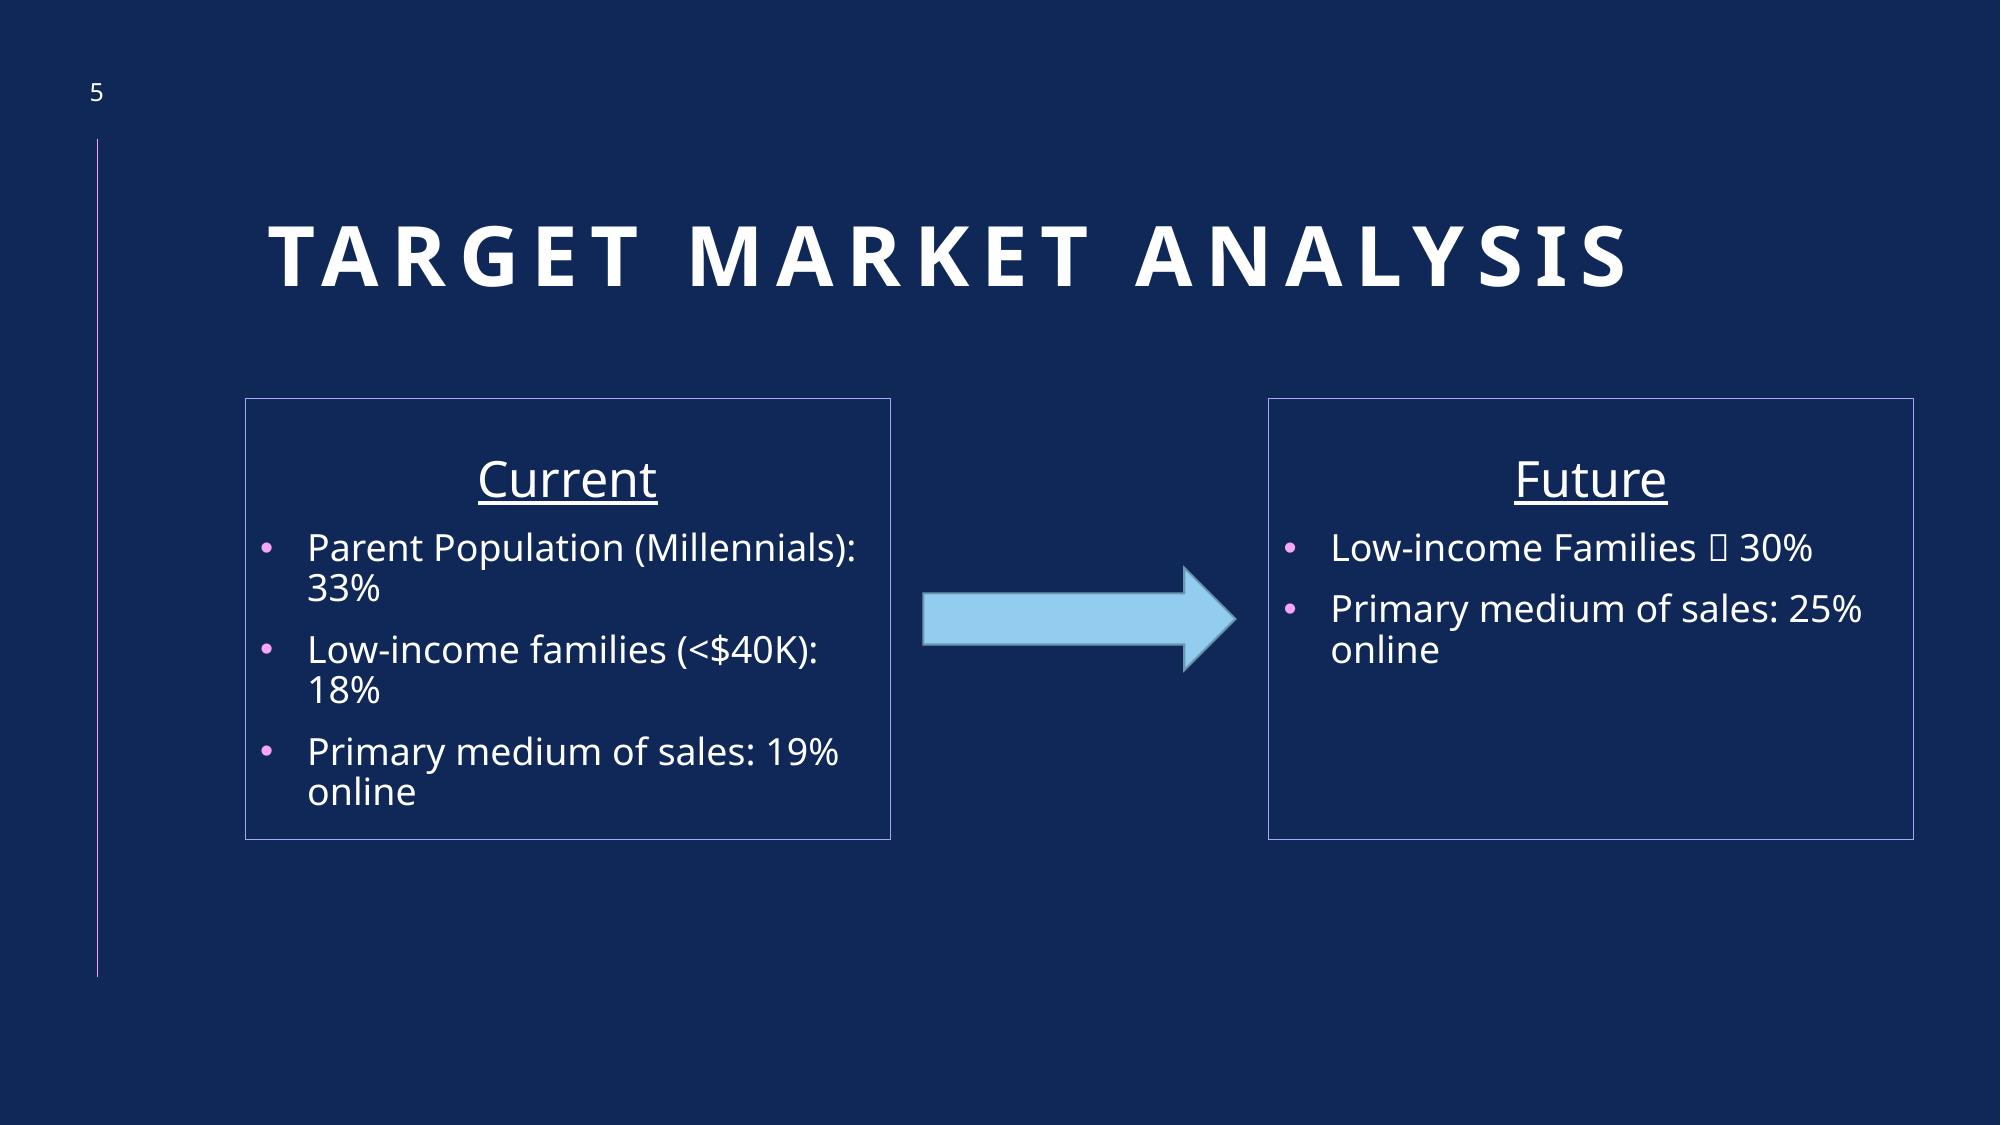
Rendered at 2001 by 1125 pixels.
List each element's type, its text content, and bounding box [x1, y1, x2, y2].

list Current Parent Population (Millennials): 33% Low-income families (<$40K): 18% Primary medium of sales: 19% online [245, 398, 891, 840]
text_box Future Low-income Families  30% Primary medium of sales: 25% online [1268, 398, 1914, 840]
slide_number 5 [53, 67, 140, 119]
text_box [922, 565, 1237, 673]
title Target Market analysis [251, 136, 1709, 312]
